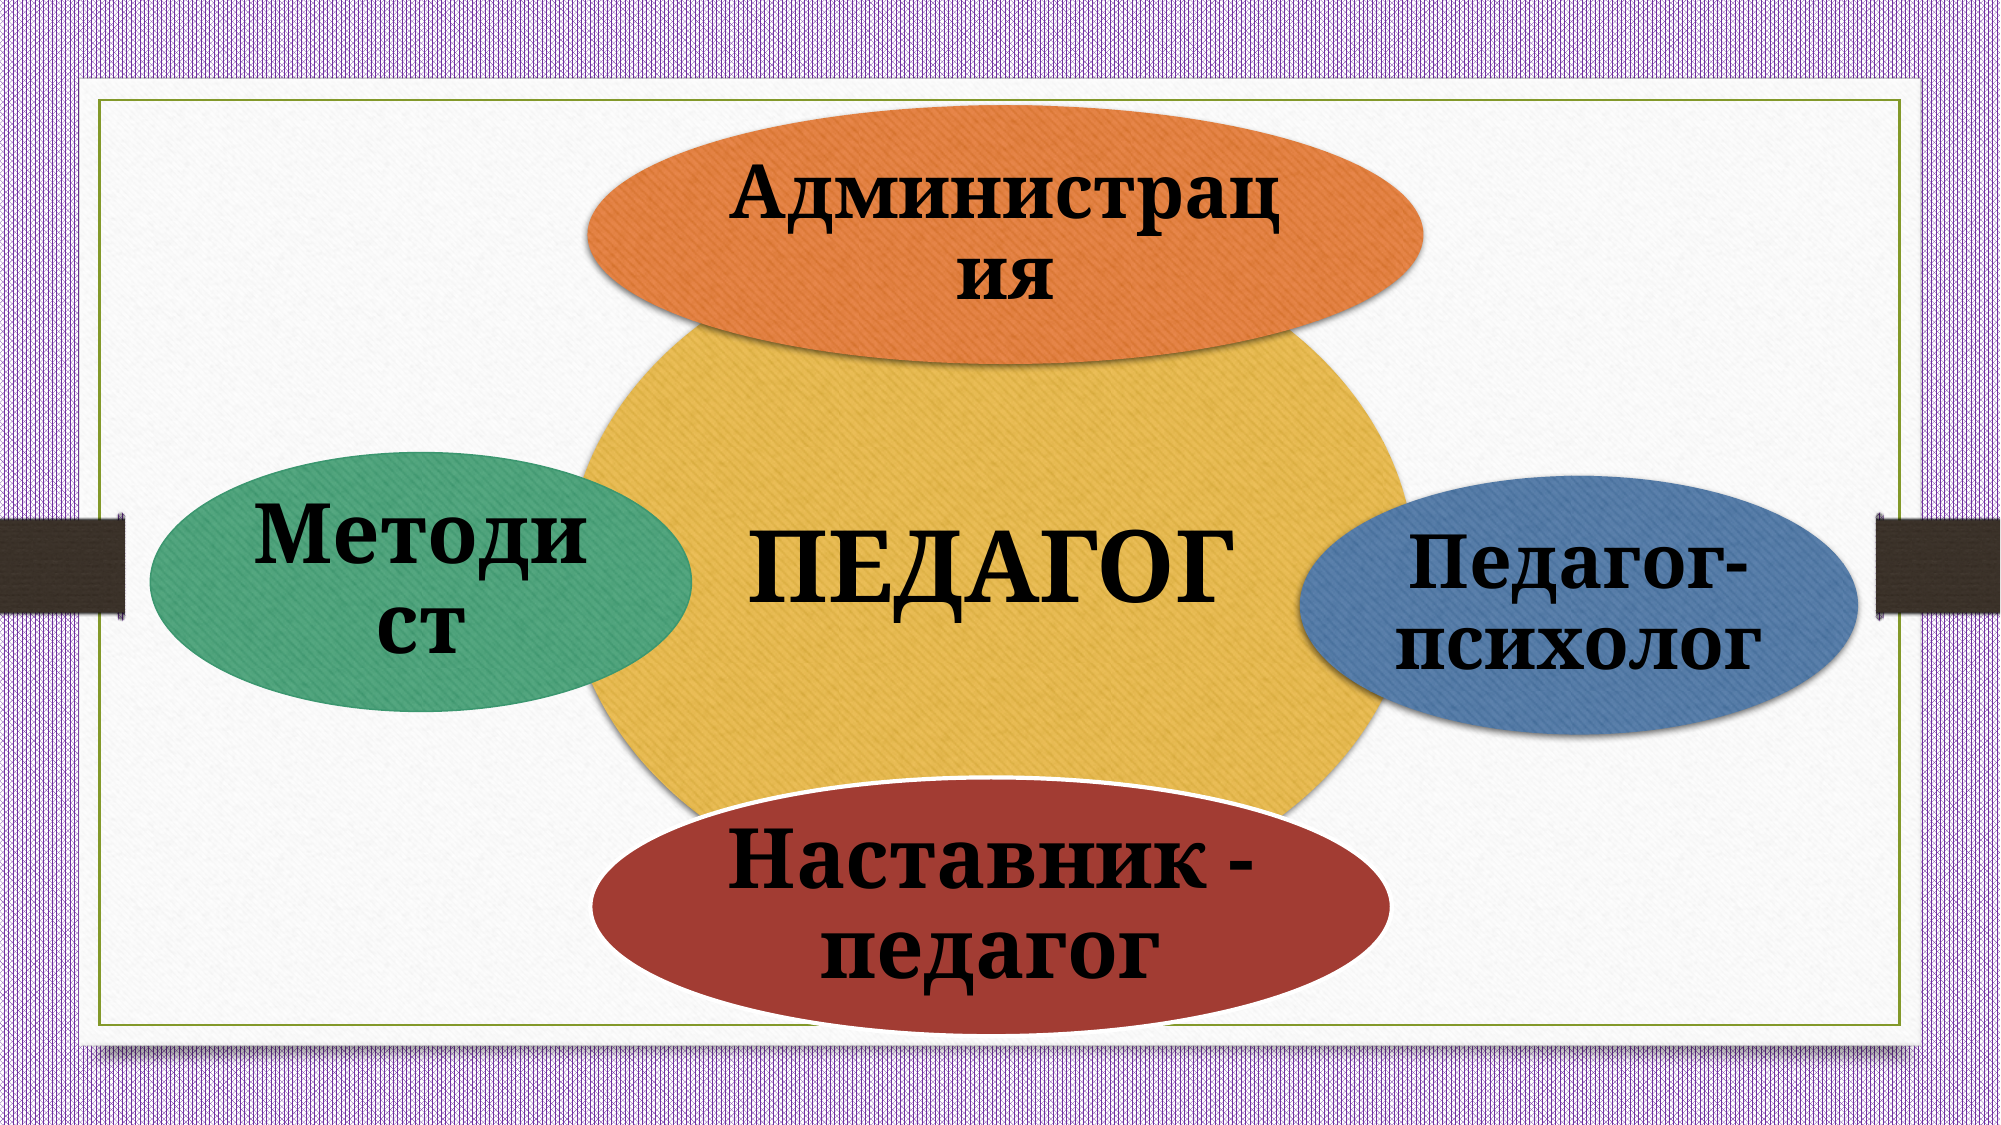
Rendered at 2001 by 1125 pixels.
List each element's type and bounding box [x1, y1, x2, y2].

text_box [128, 102, 1863, 1037]
picture [0, 0, 2001, 1125]
